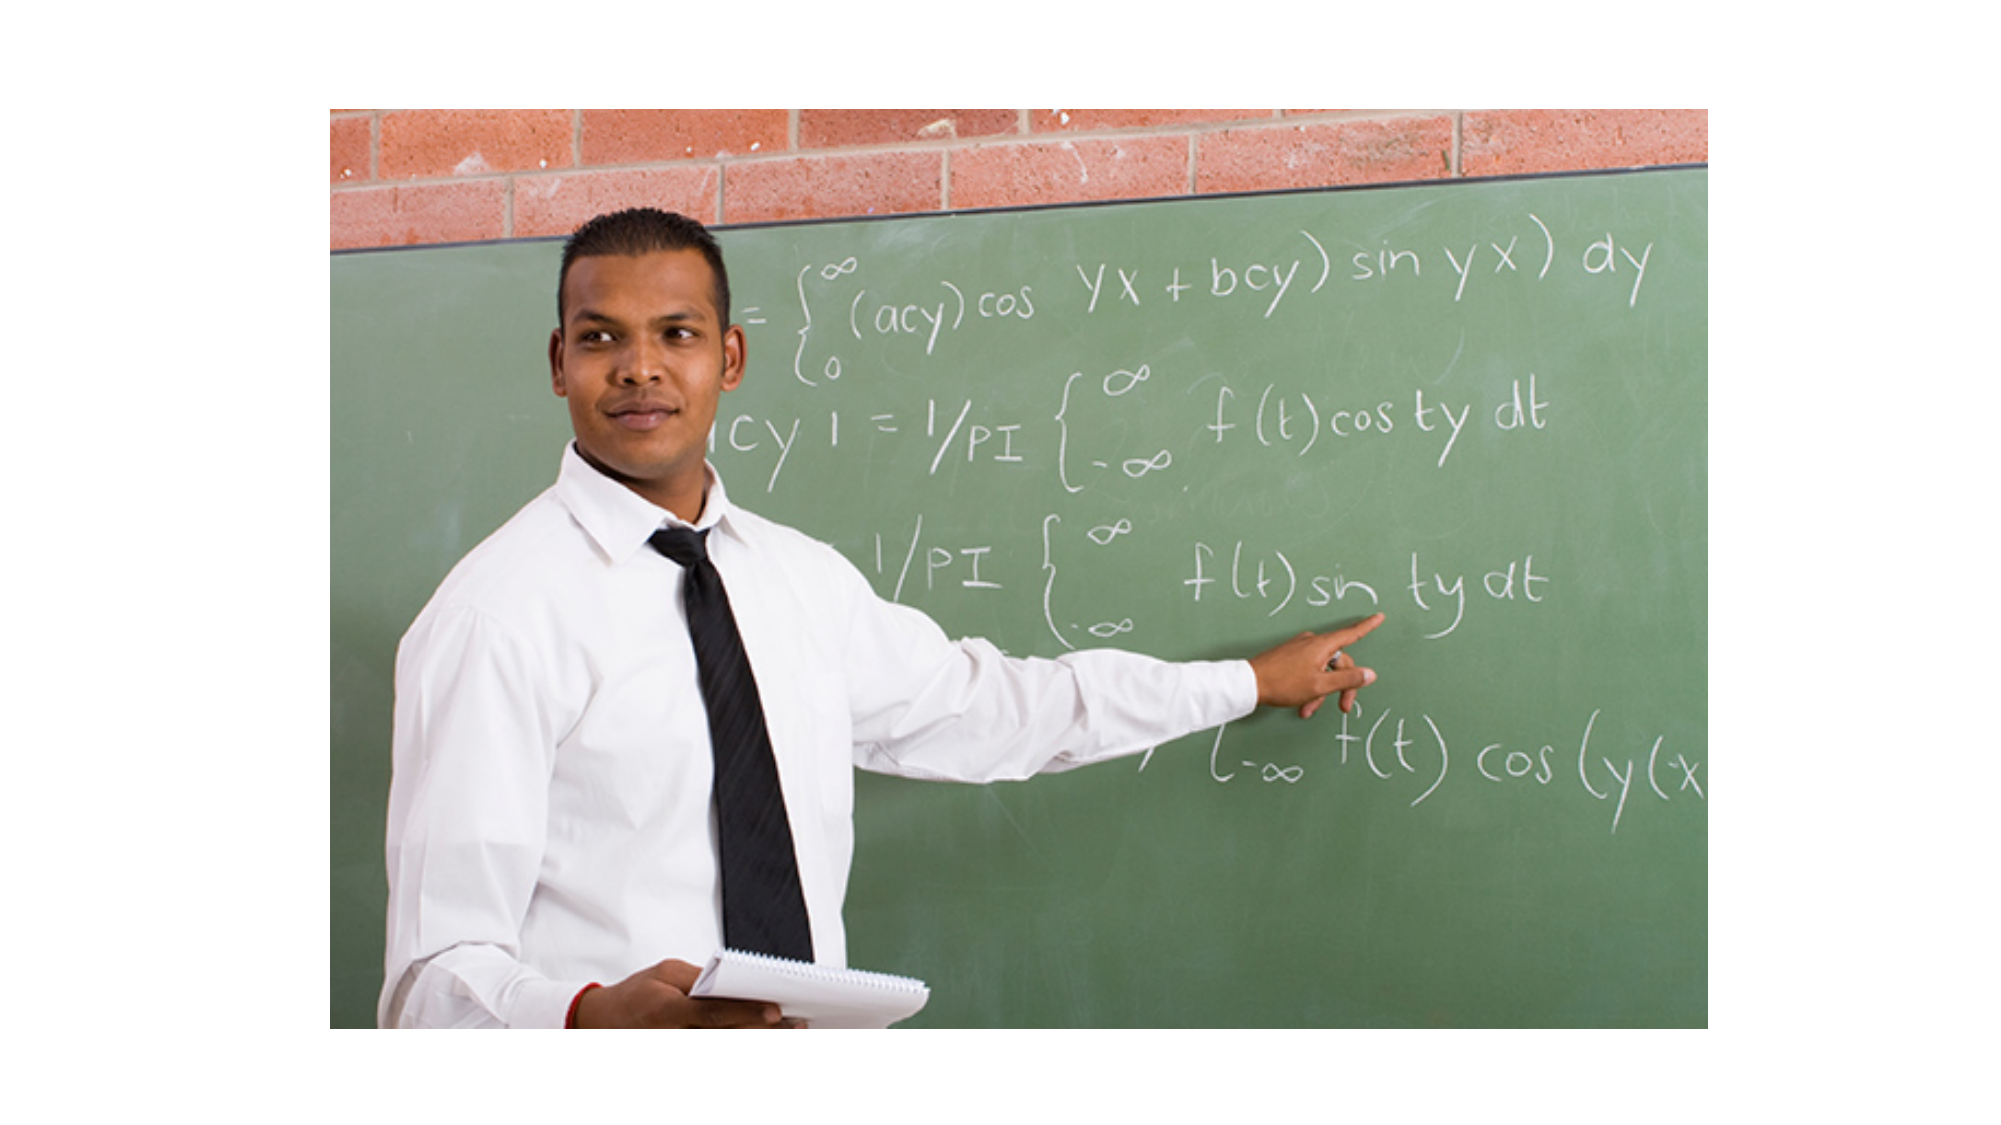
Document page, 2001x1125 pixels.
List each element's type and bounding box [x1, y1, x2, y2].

picture [329, 109, 1708, 1029]
